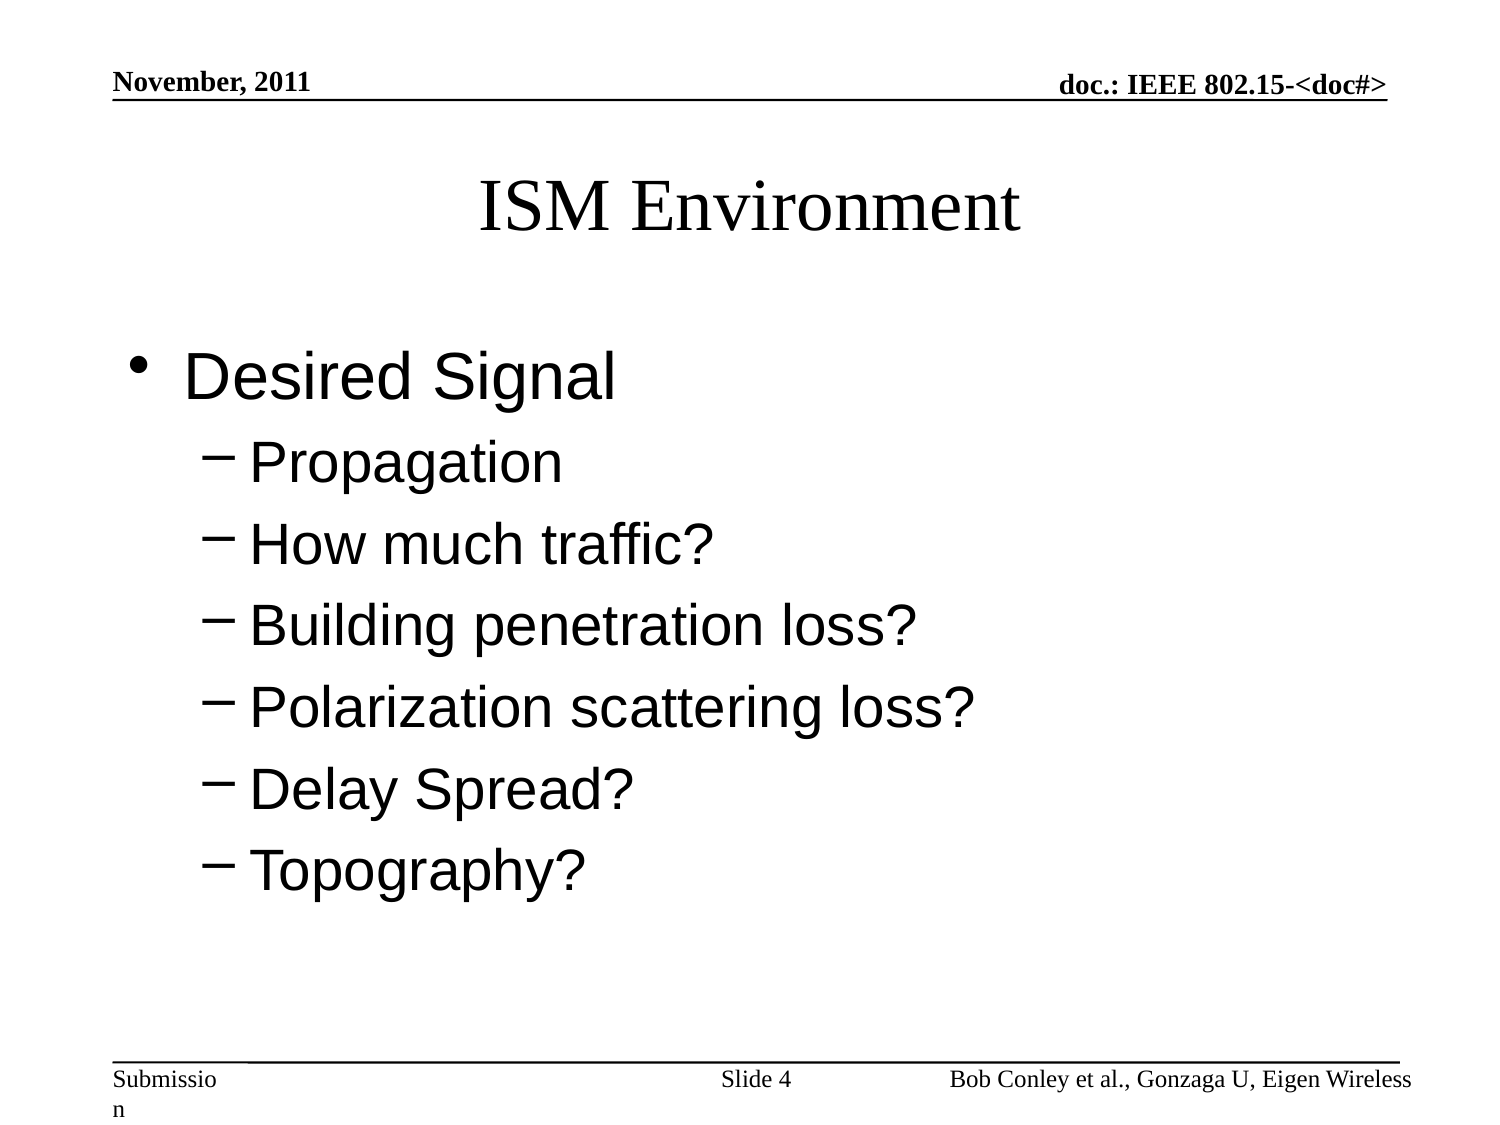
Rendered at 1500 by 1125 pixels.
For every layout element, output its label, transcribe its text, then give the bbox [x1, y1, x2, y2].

footer Bob Conley et al., Gonzaga U, Eigen Wireless [899, 1061, 1413, 1093]
slide_number Slide 4 [712, 1061, 800, 1093]
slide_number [112, 61, 376, 98]
title ISM Environment [112, 112, 1388, 288]
list Desired Signal Propagation How much traffic? Building penetration loss? Polarization scattering loss? Delay Spread? Topography? [112, 324, 1388, 1001]
